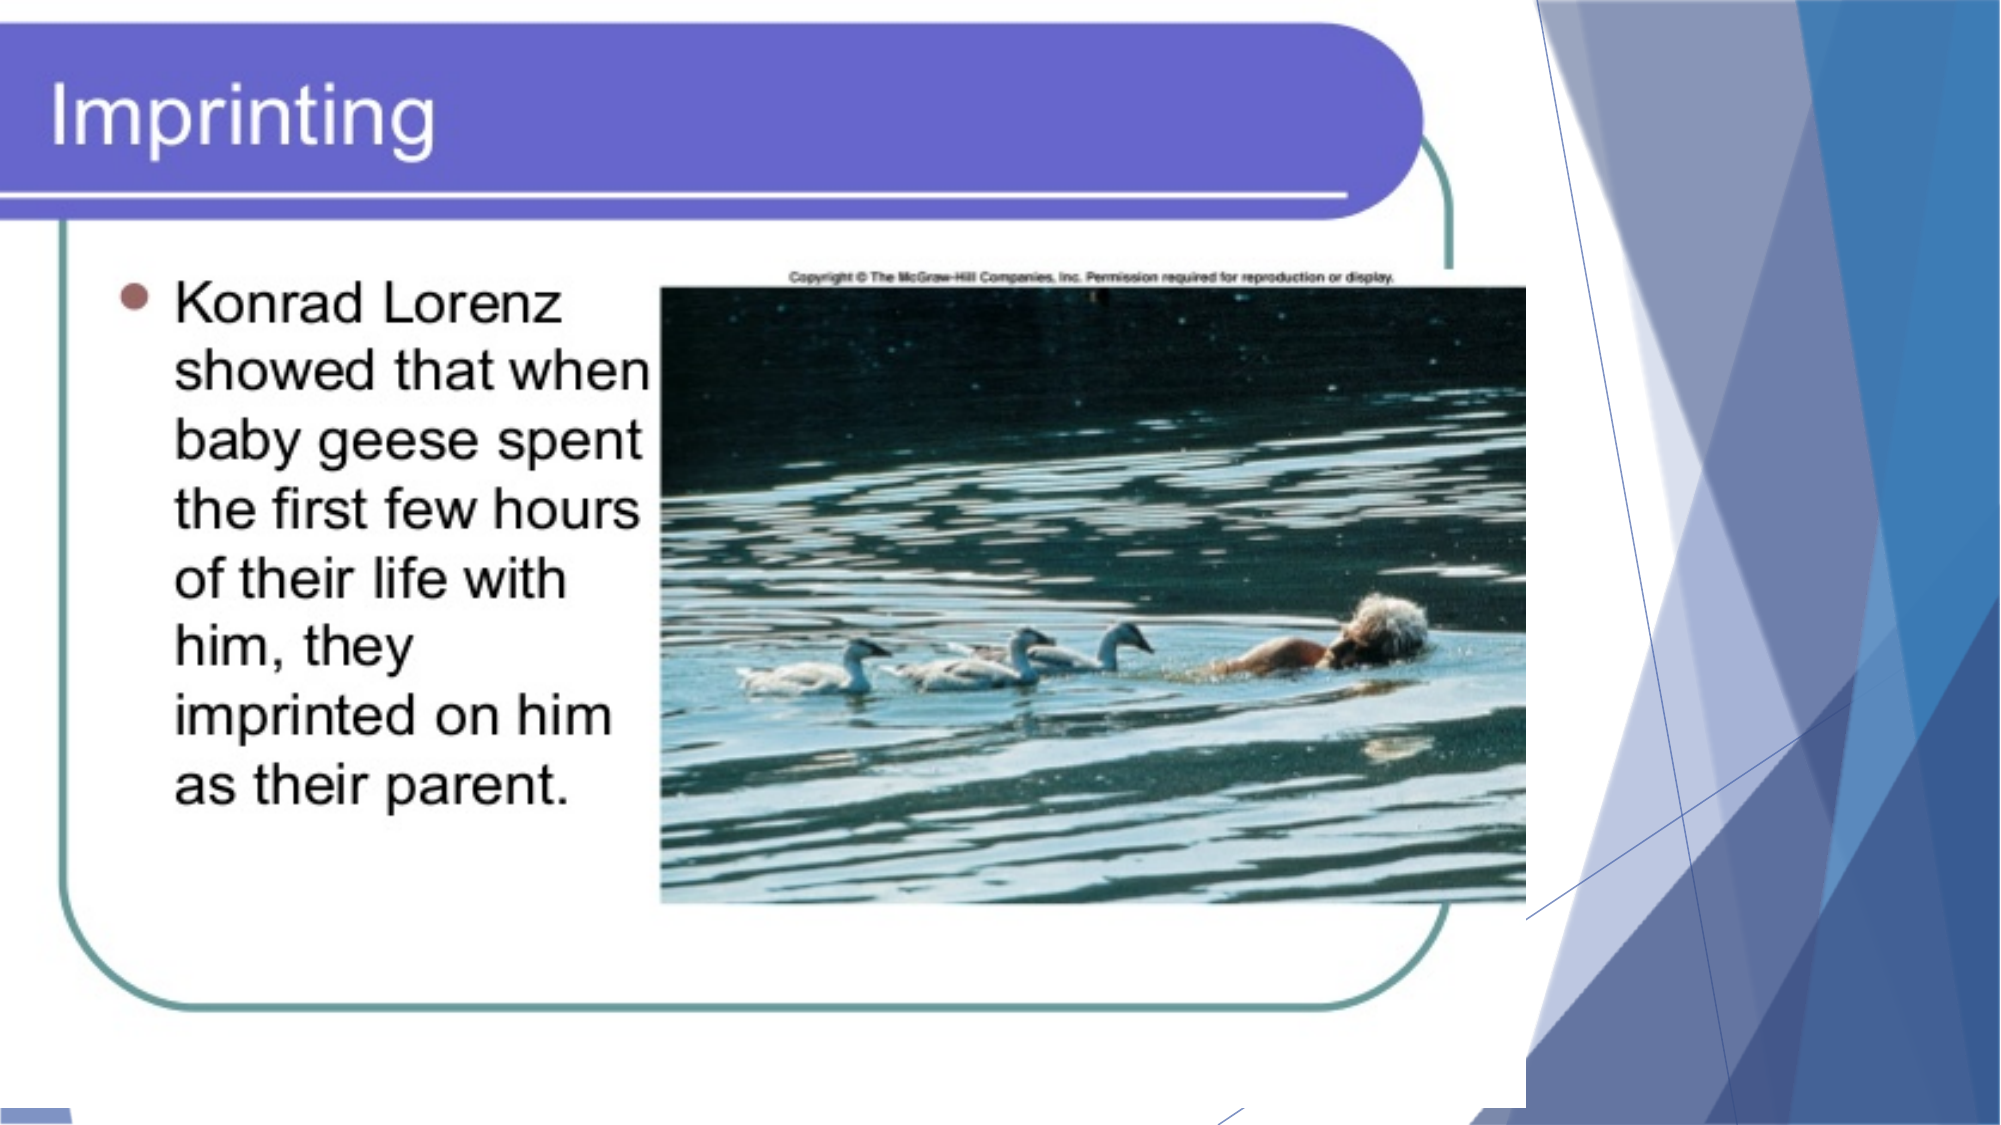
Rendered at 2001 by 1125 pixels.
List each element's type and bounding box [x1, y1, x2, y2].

list [4, 4, 1521, 1103]
